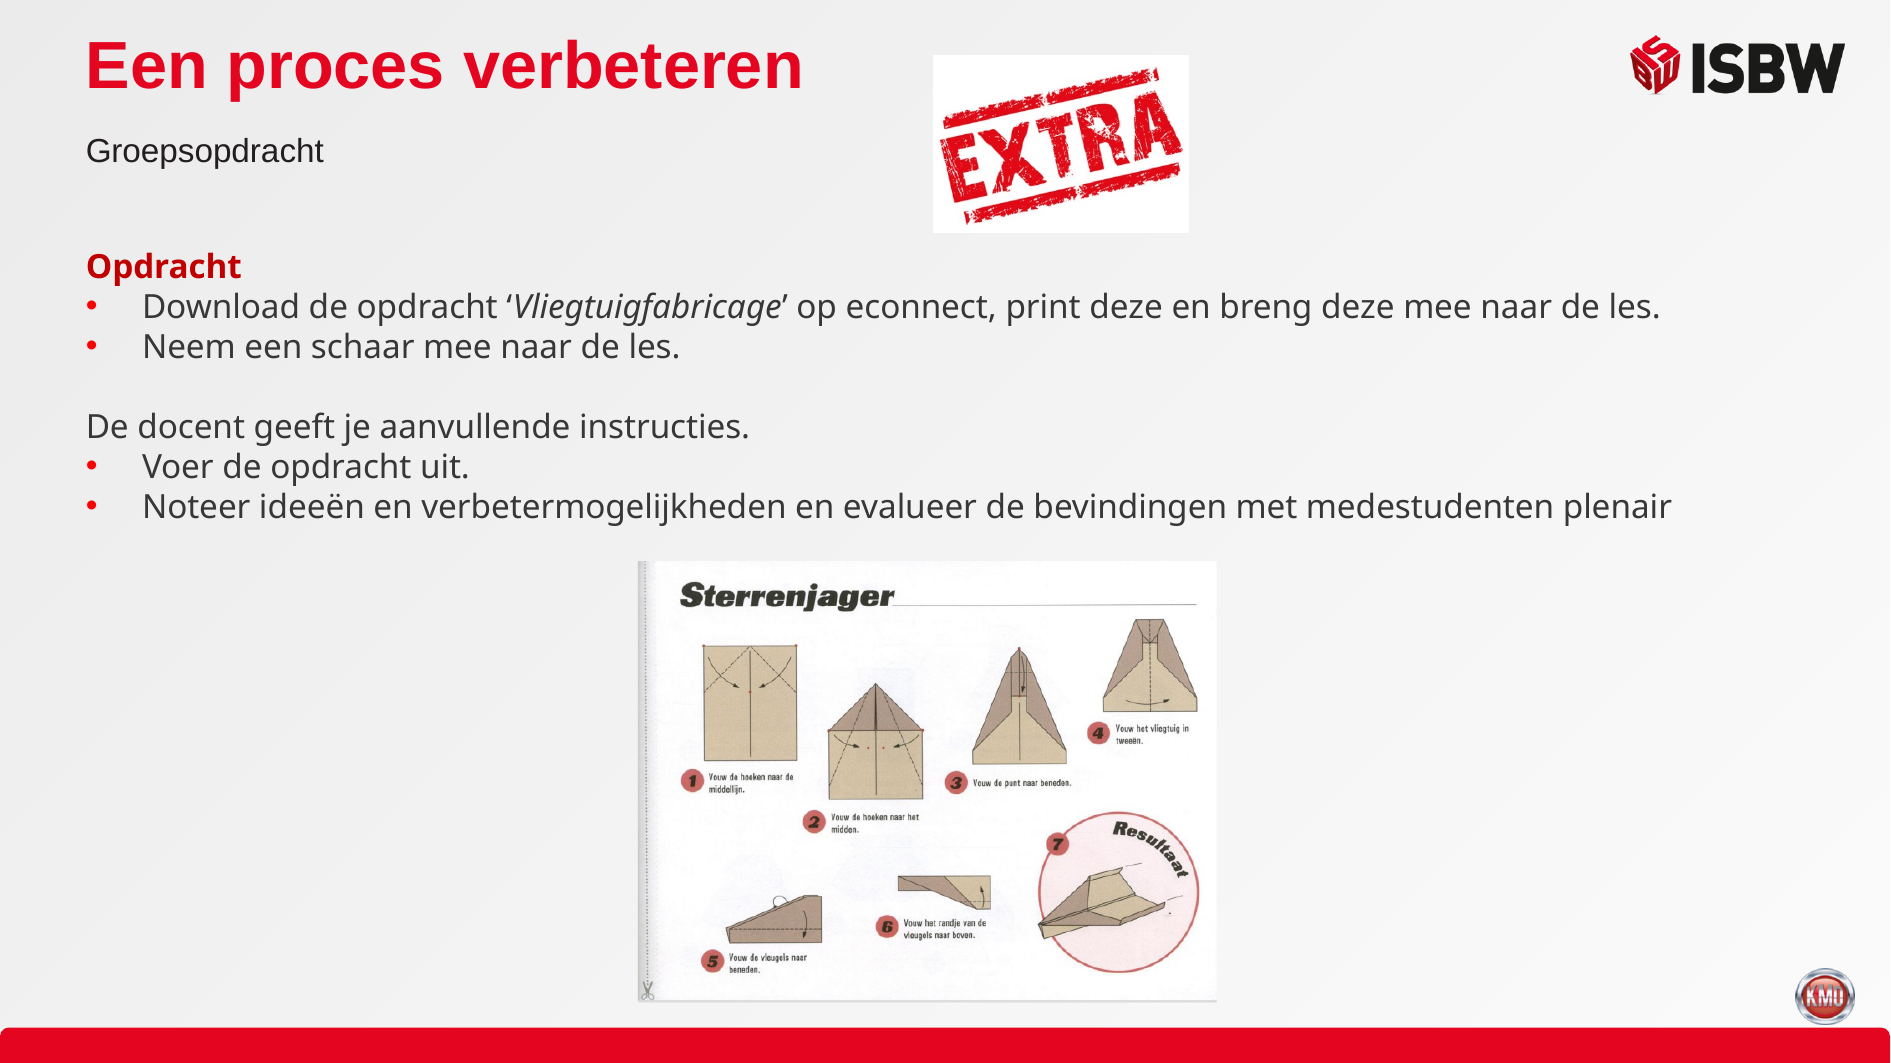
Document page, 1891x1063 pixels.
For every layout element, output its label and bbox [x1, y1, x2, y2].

picture [1630, 35, 1845, 95]
title [70, 23, 1583, 178]
picture [933, 55, 1189, 233]
list [70, 236, 1845, 993]
picture [637, 560, 1217, 1003]
picture [1795, 968, 1855, 1025]
